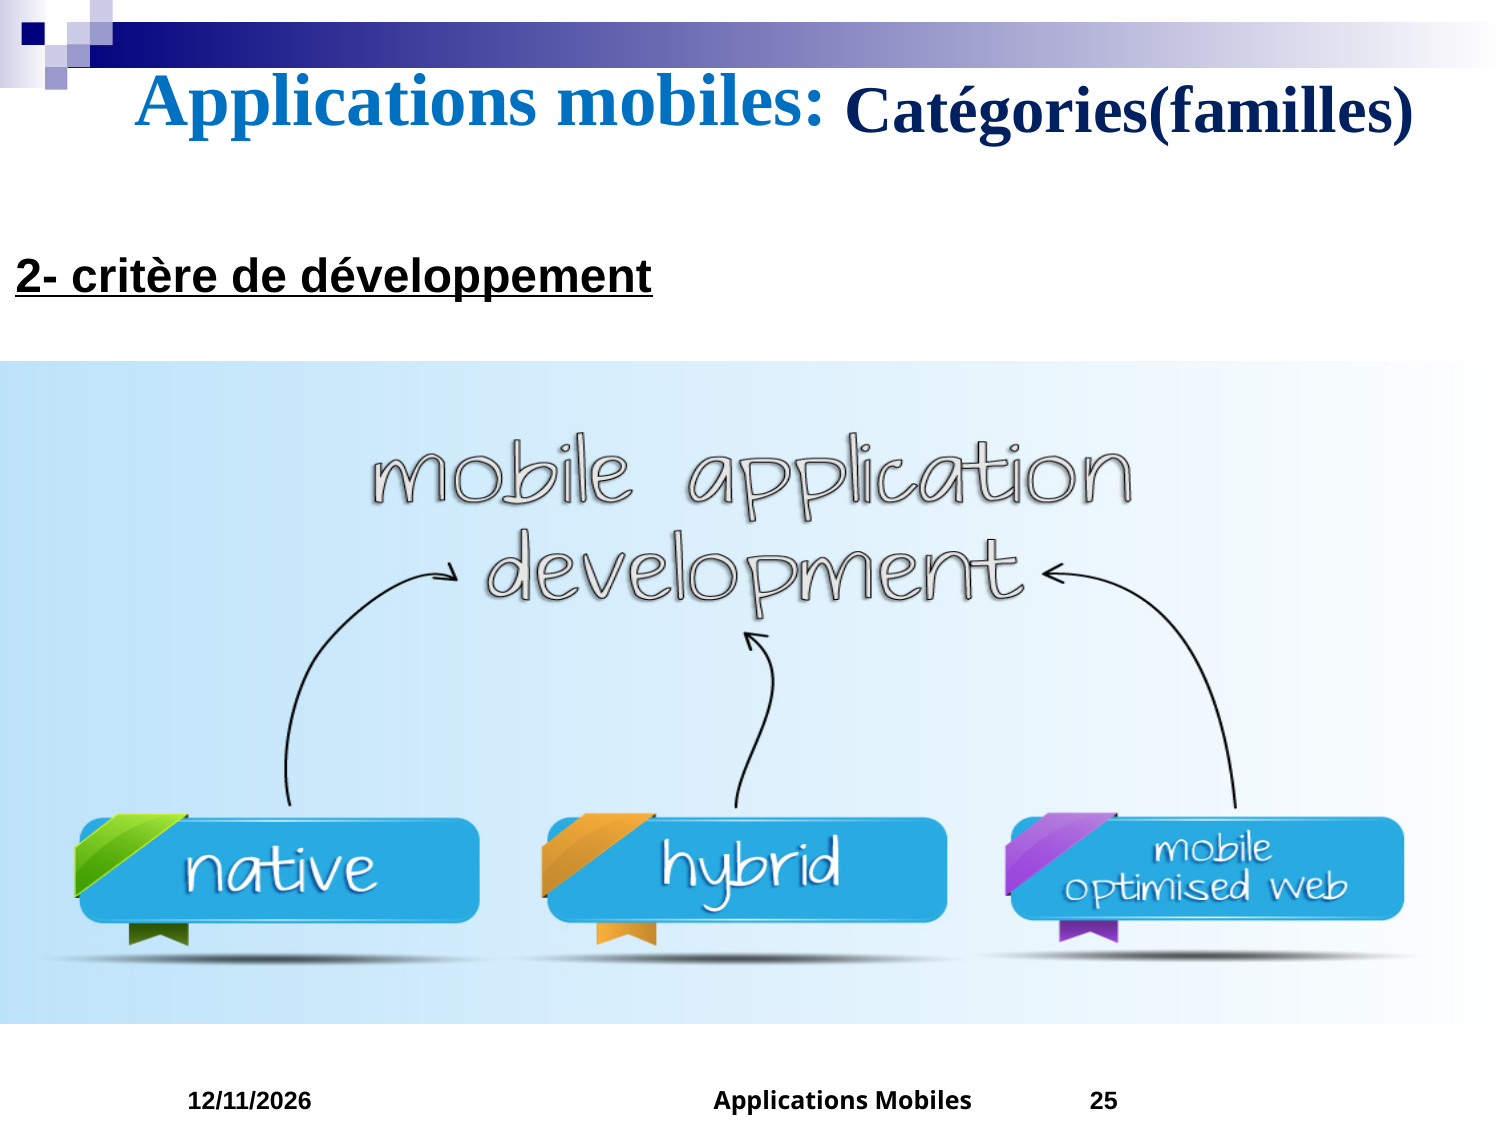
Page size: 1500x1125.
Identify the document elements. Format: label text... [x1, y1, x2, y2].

slide_number 25 [1074, 1043, 1426, 1123]
text_box Catégories(familles) [808, 41, 1500, 157]
text_box 2- critère de développement [0, 208, 1454, 309]
title Applications mobiles: [119, 18, 950, 172]
picture [0, 361, 1496, 1024]
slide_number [74, 1043, 426, 1123]
footer Applications Mobiles [512, 1043, 988, 1123]
